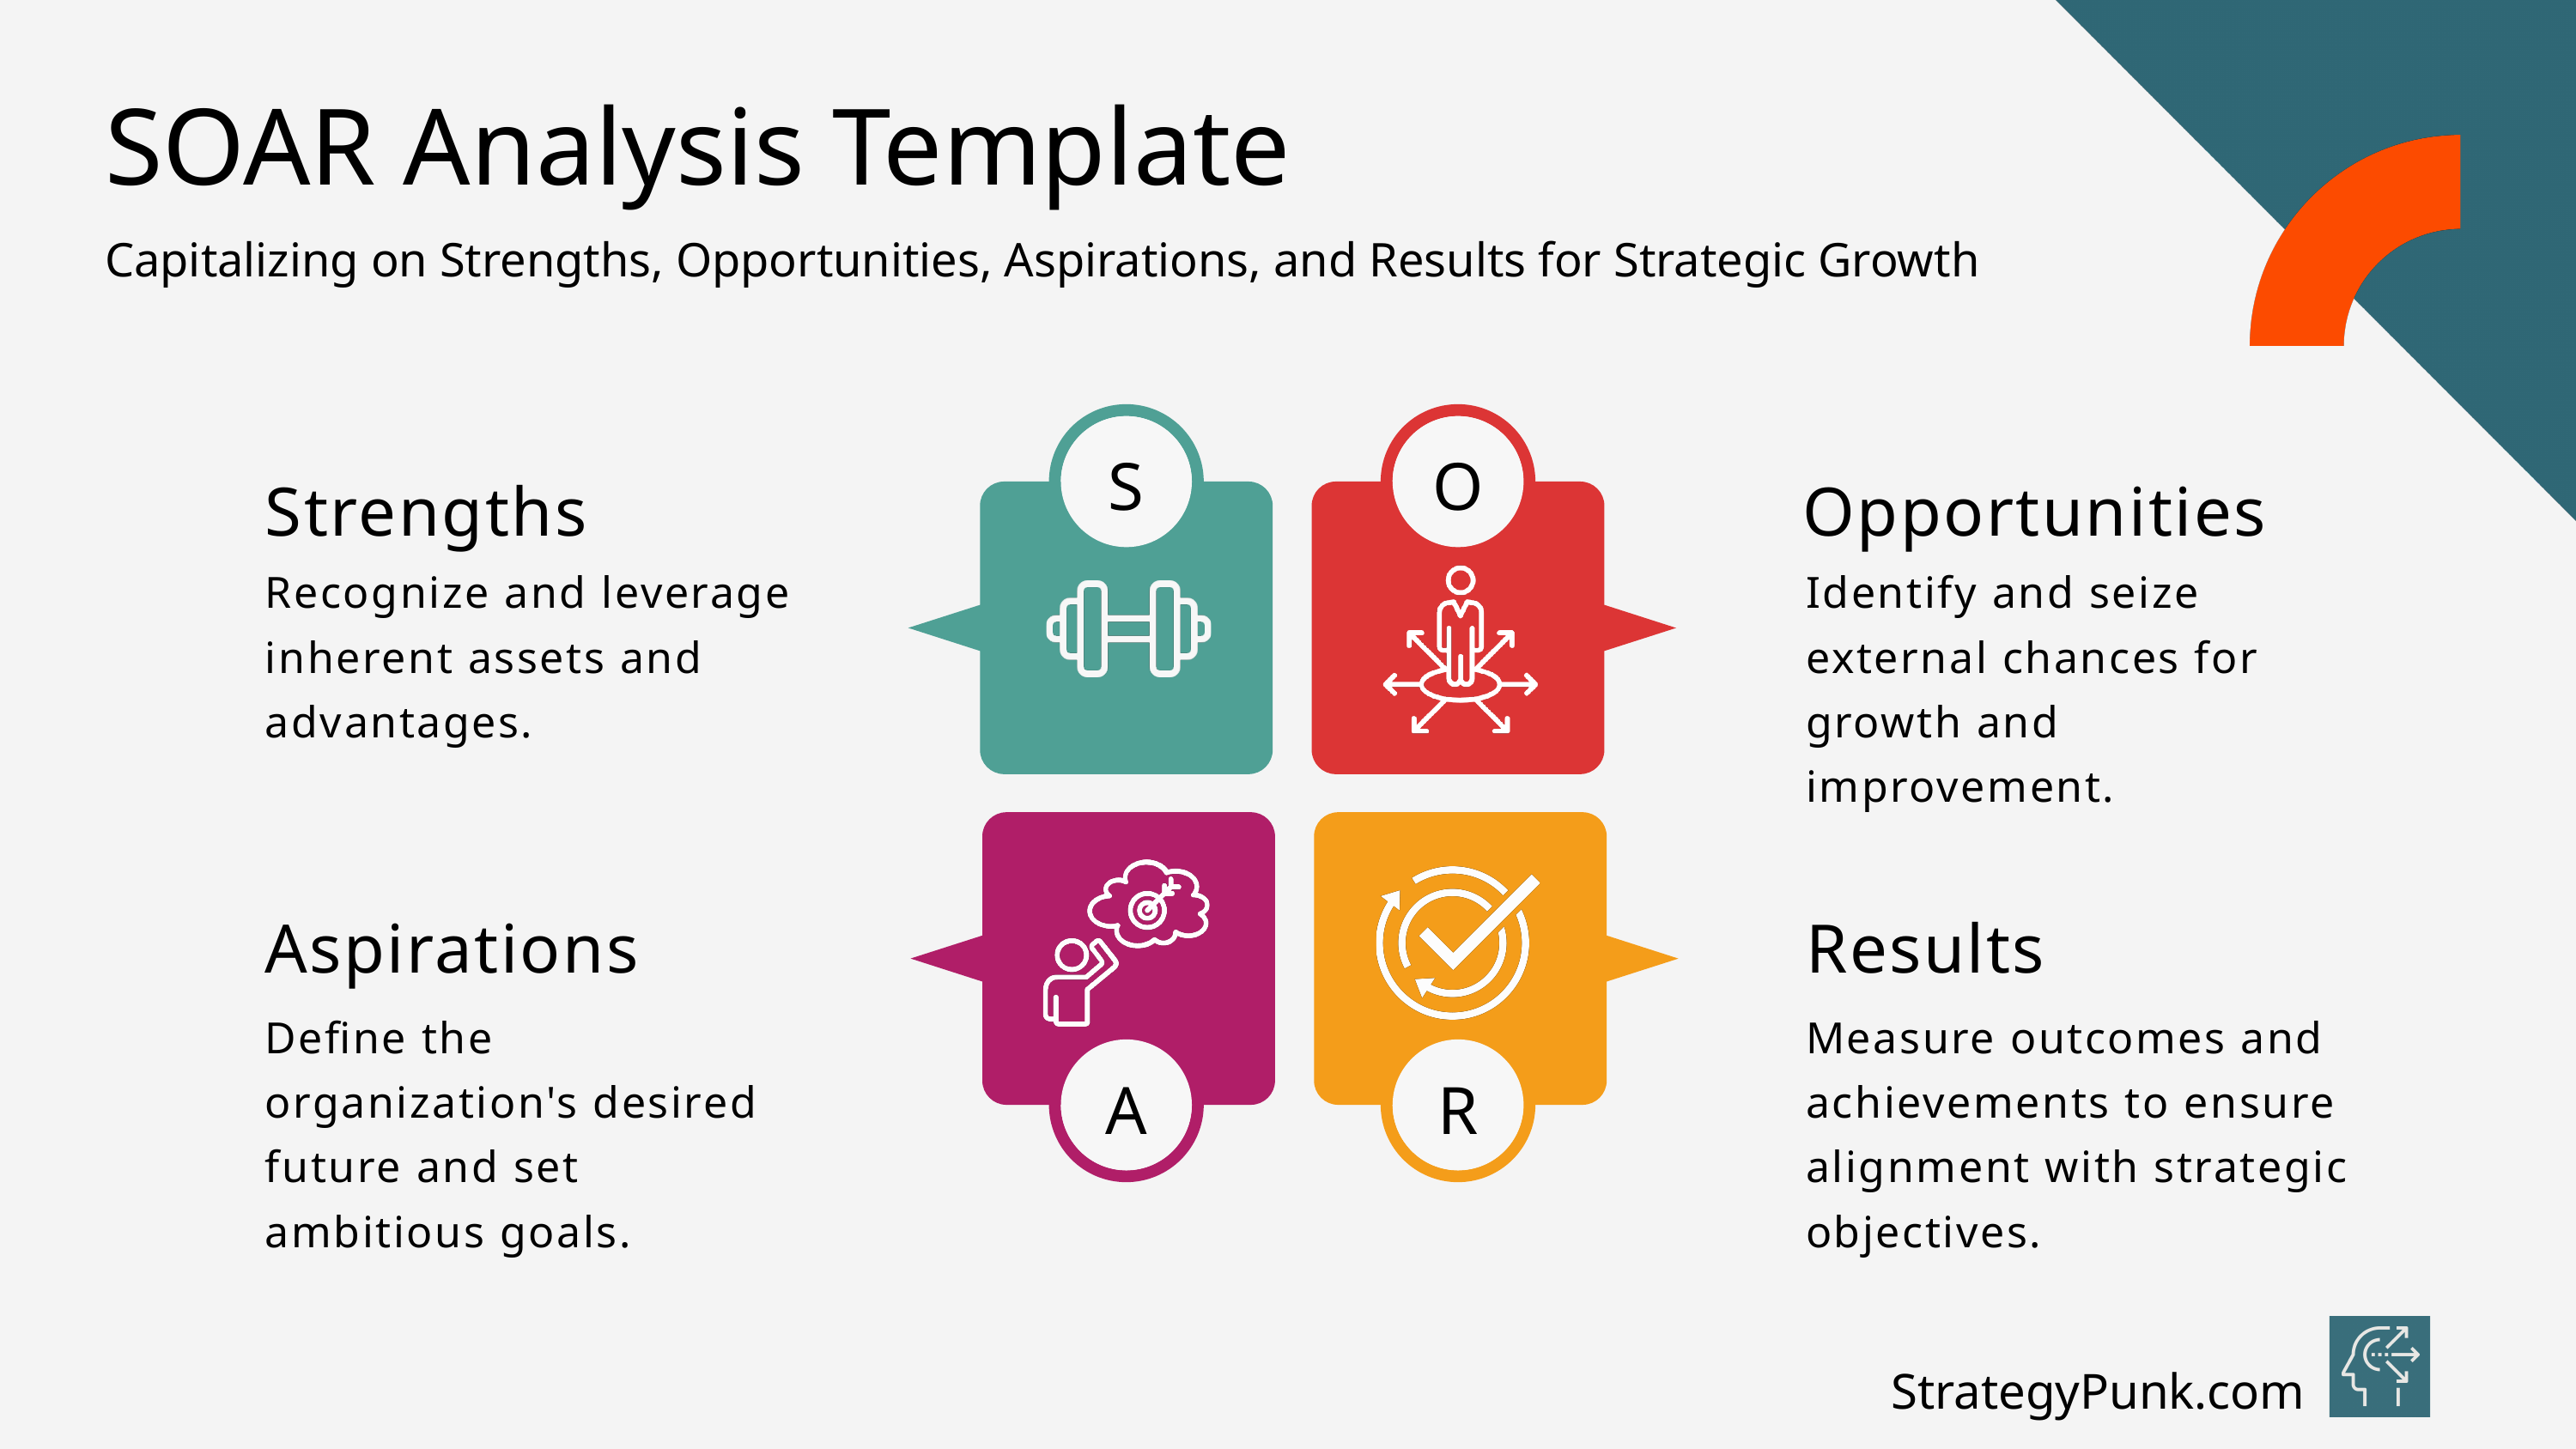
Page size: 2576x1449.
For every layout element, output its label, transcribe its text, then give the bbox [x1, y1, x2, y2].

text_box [1380, 403, 1536, 560]
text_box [921, 590, 970, 666]
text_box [1314, 811, 1607, 1106]
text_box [1380, 1027, 1536, 1183]
text_box Results [1806, 892, 2312, 987]
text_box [1048, 1027, 1205, 1183]
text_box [980, 481, 1273, 775]
text_box StrategyPunk.com [1880, 1351, 2316, 1419]
text_box [2250, 135, 2461, 346]
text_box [1617, 920, 1666, 997]
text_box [923, 920, 973, 997]
text_box Opportunities [1802, 456, 2308, 550]
text_box [2055, 0, 2576, 521]
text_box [981, 811, 1276, 1106]
text_box Capitalizing on Strengths, Opportunities, Aspirations, and Results for Strategic Growth [105, 221, 2273, 287]
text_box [1614, 590, 1663, 666]
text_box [1048, 403, 1205, 560]
text_box Define the organization's desired future and set ambitious goals. [264, 997, 770, 1257]
text_box [2329, 1316, 2431, 1417]
text_box SOAR Analysis Template [105, 89, 2099, 207]
text_box Identify and seize external chances for growth and improvement. [1806, 552, 2312, 811]
text_box Strengths [264, 456, 770, 550]
text_box Measure outcomes and achievements to ensure alignment with strategic objectives. [1806, 997, 2461, 1257]
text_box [1311, 481, 1605, 775]
text_box Aspirations [264, 892, 823, 987]
text_box Recognize and leverage inherent assets and advantages. [264, 552, 813, 747]
